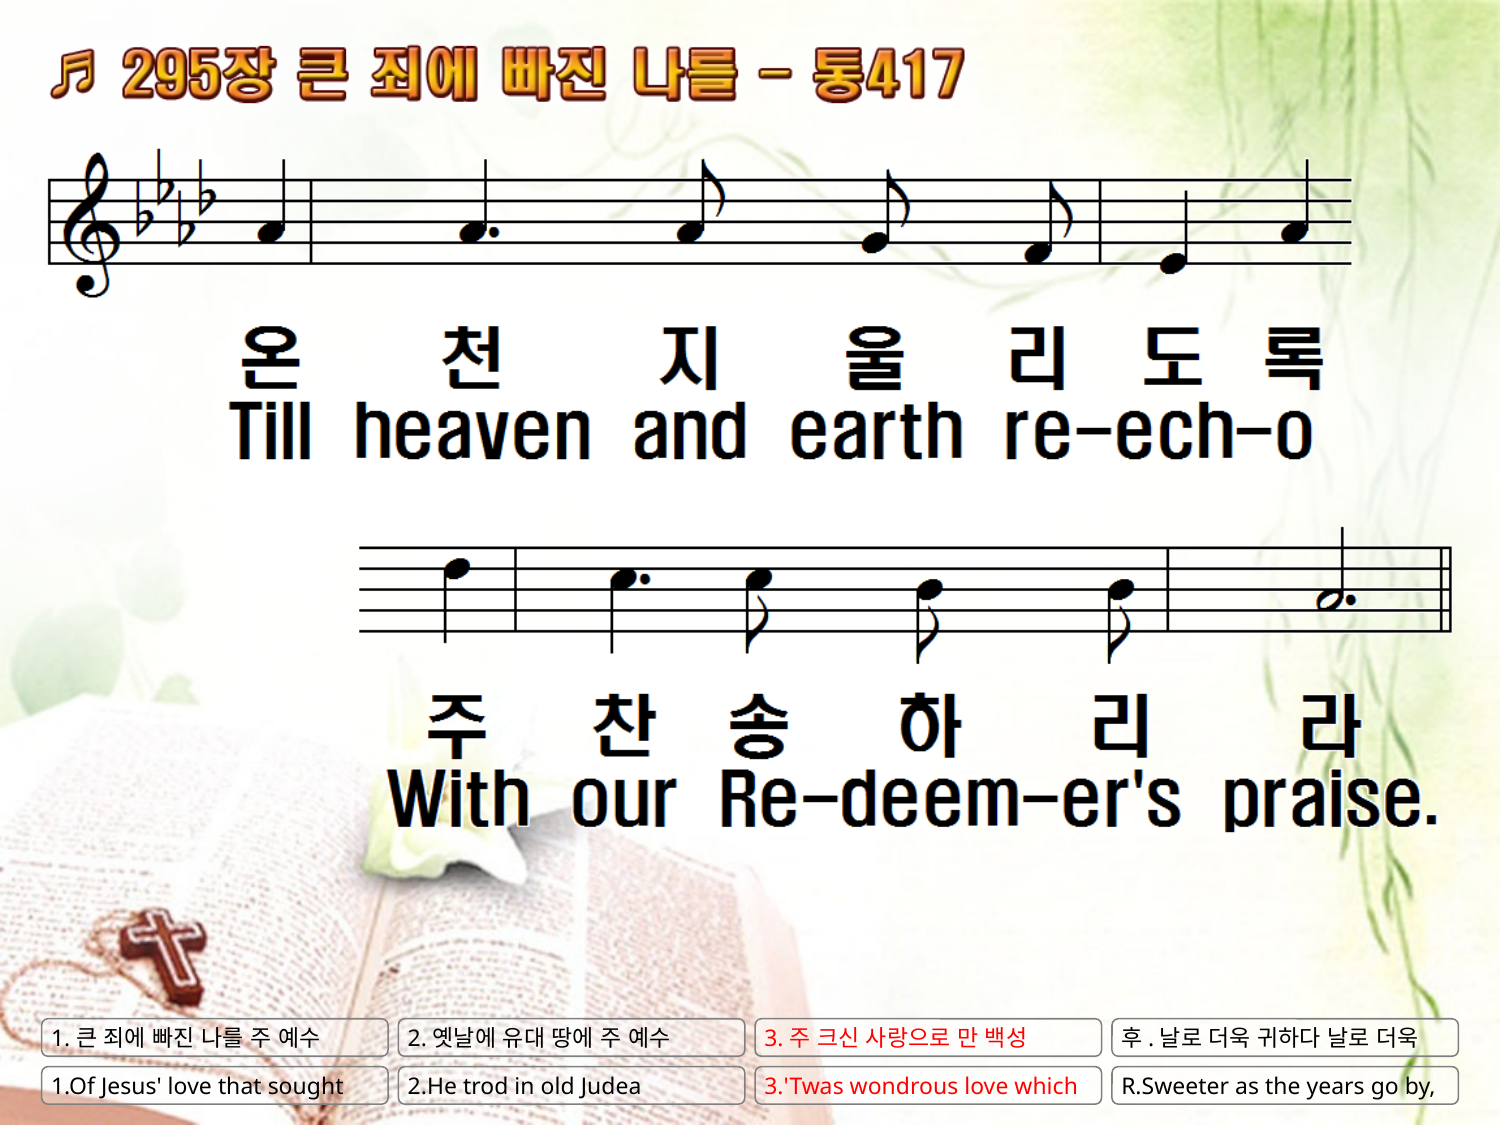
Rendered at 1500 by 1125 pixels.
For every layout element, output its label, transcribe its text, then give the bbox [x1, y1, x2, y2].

text_box 2.He trod in old Judea [398, 1066, 745, 1105]
text_box 3.'Twas wondrous love which [755, 1066, 1102, 1105]
text_box 1.큰 죄에 빠진 나를 주 예수 [41, 1018, 389, 1057]
text_box 2.옛날에 유대 땅에 주 예수 [398, 1018, 745, 1057]
text_box R.Sweeter as the years go by, [1111, 1066, 1459, 1105]
text_box 3.주 크신 사랑으로 만 백성 [755, 1018, 1102, 1057]
text_box 1.Of Jesus' love that sought [41, 1066, 389, 1105]
text_box 후.날로 더욱 귀하다 날로 더욱 [1111, 1018, 1459, 1057]
picture [0, 0, 1500, 1125]
